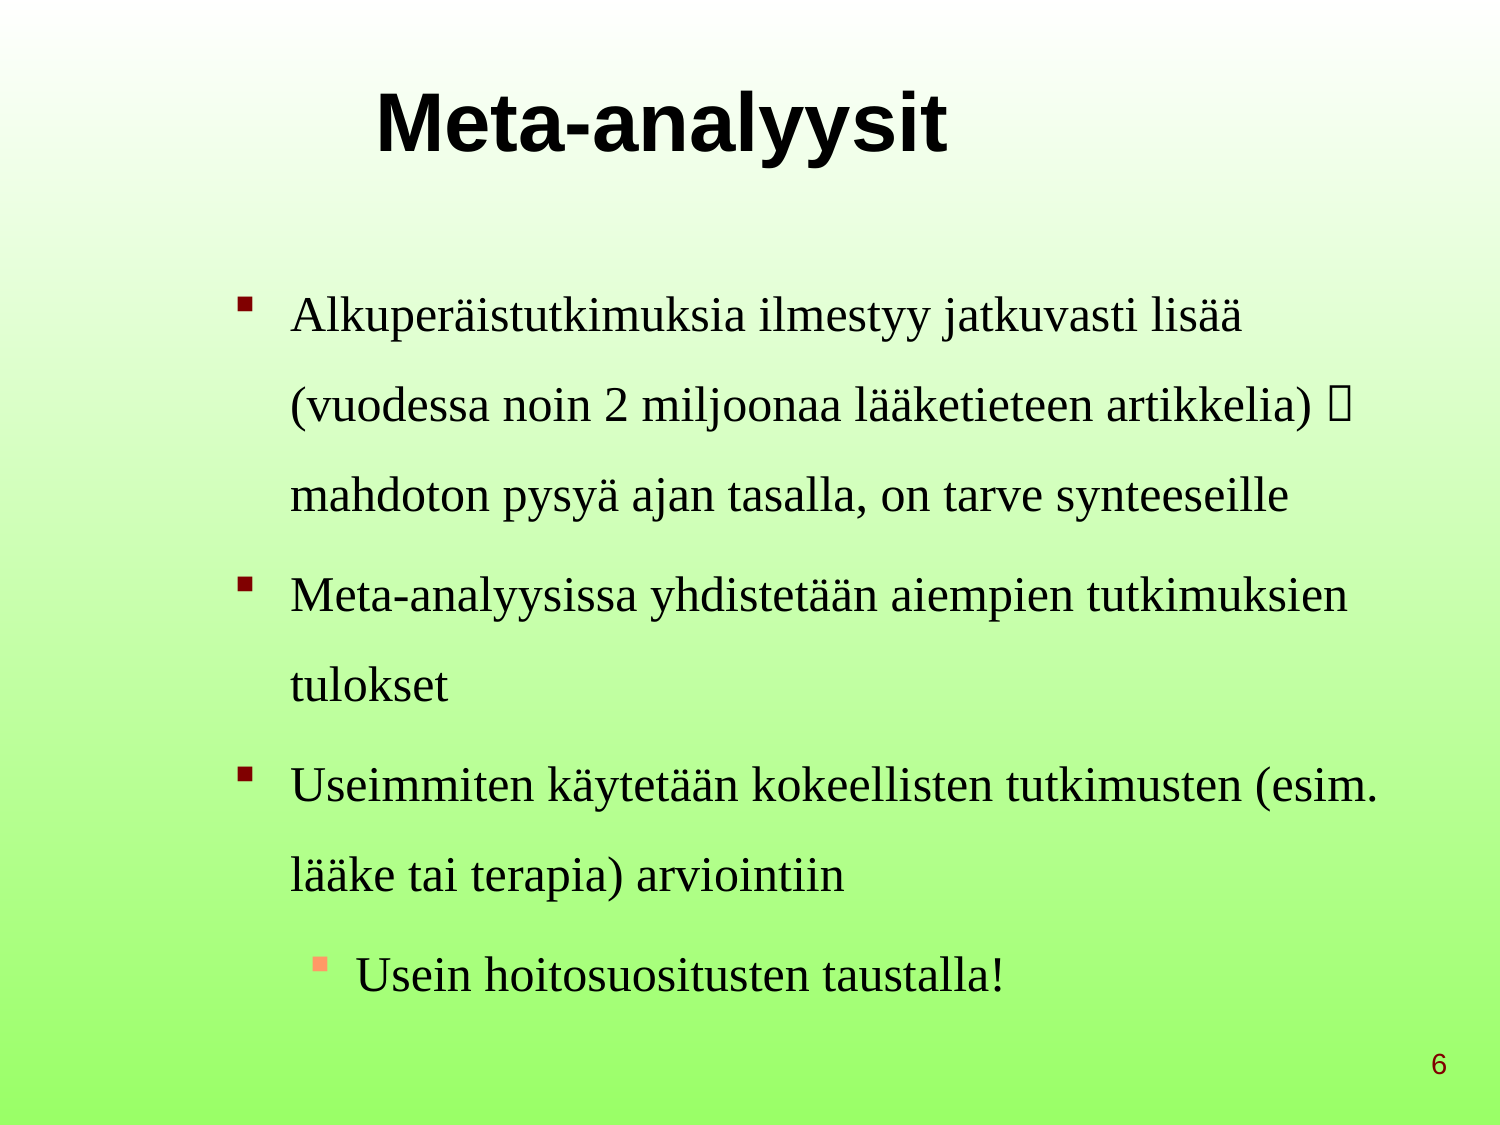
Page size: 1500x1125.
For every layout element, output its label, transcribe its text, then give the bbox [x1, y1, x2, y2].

slide_number 6 [1149, 1024, 1463, 1101]
title Meta-analyysit [360, 42, 1320, 218]
list Alkuperäistutkimuksia ilmestyy jatkuvasti lisää (vuodessa noin 2 miljoonaa lääketieteen artikkelia)  mahdoton pysyä ajan tasalla, on tarve synteeseille Meta-analyysissa yhdistetään aiempien tutkimuksien tulokset Useimmiten käytetään kokeellisten tutkimusten (esim. lääke tai terapia) arviointiin Usein hoitosuositusten taustalla! [218, 243, 1400, 949]
